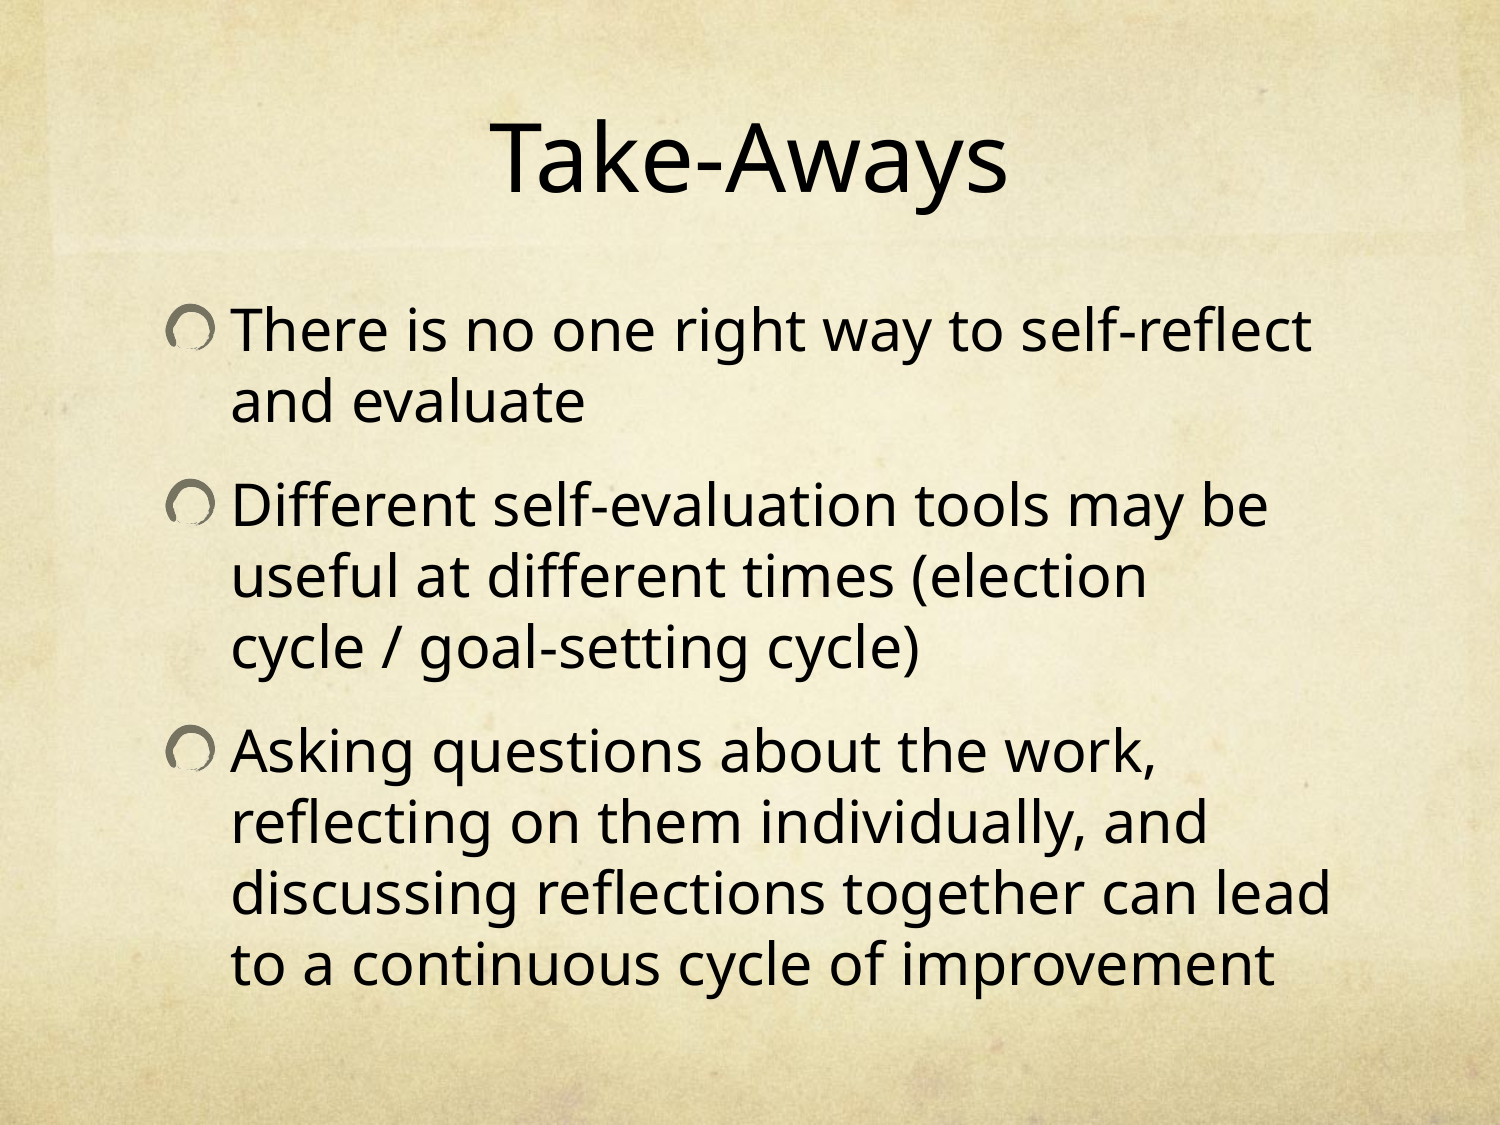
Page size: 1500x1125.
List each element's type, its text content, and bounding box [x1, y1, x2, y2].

list There is no one right way to self-reflect and evaluate Different self-evaluation tools may be useful at different times (election cycle / goal-setting cycle) Asking questions about the work, reflecting on them individually, and discussing reflections together can lead to a continuous cycle of improvement [150, 284, 1350, 1044]
picture [0, 0, 1500, 1125]
title Take-Aways [150, 82, 1350, 225]
